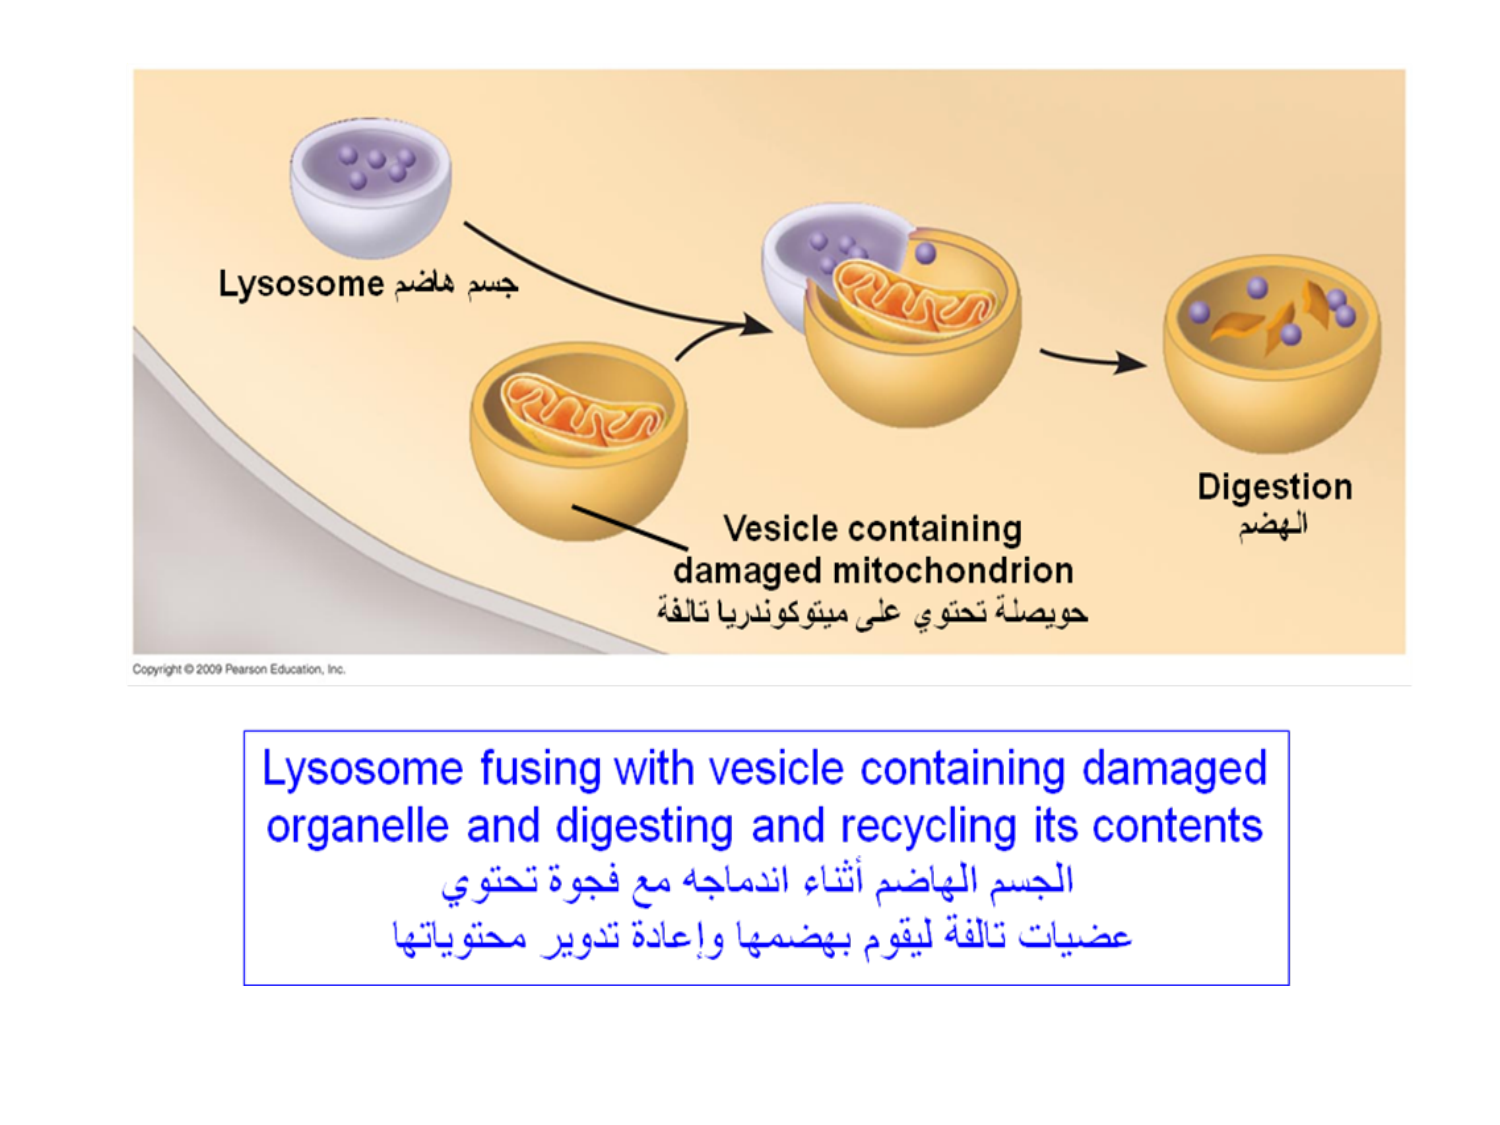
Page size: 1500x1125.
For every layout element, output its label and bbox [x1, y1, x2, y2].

picture [124, 62, 1413, 988]
